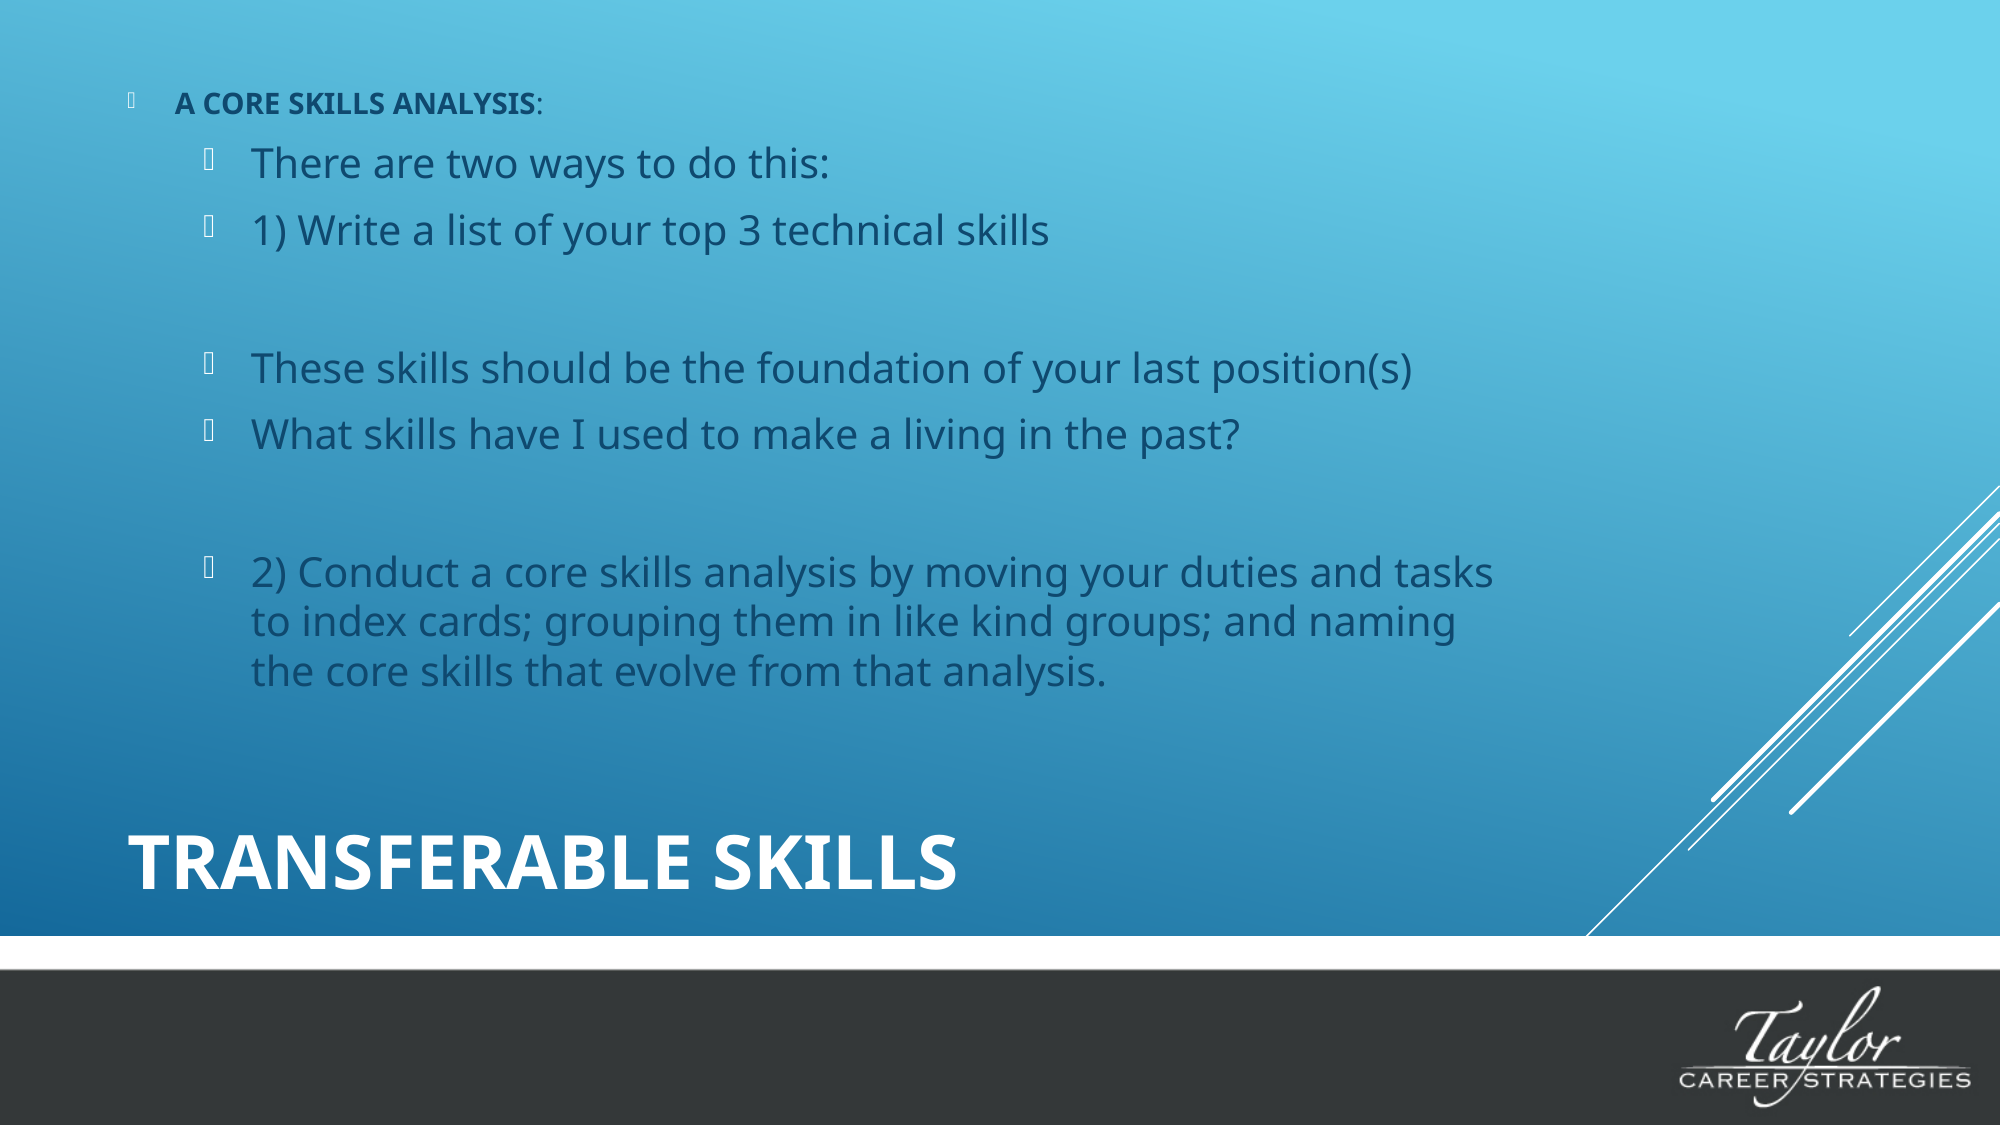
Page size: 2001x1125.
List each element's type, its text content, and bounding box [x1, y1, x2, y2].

picture [0, 936, 2000, 1125]
list A CORE SKILLS ANALYSIS: There are two ways to do this: 1) Write a list of your top 3 technical skills These skills should be the foundation of your last position(s) What skills have I used to make a living in the past? 2) Conduct a core skills analysis by moving your duties and tasks to index cards; grouping them in like kind groups; and naming the core skills that evolve from that analysis. [112, 77, 1513, 706]
title TRANSFERABLE SKILLS [112, 736, 1513, 936]
